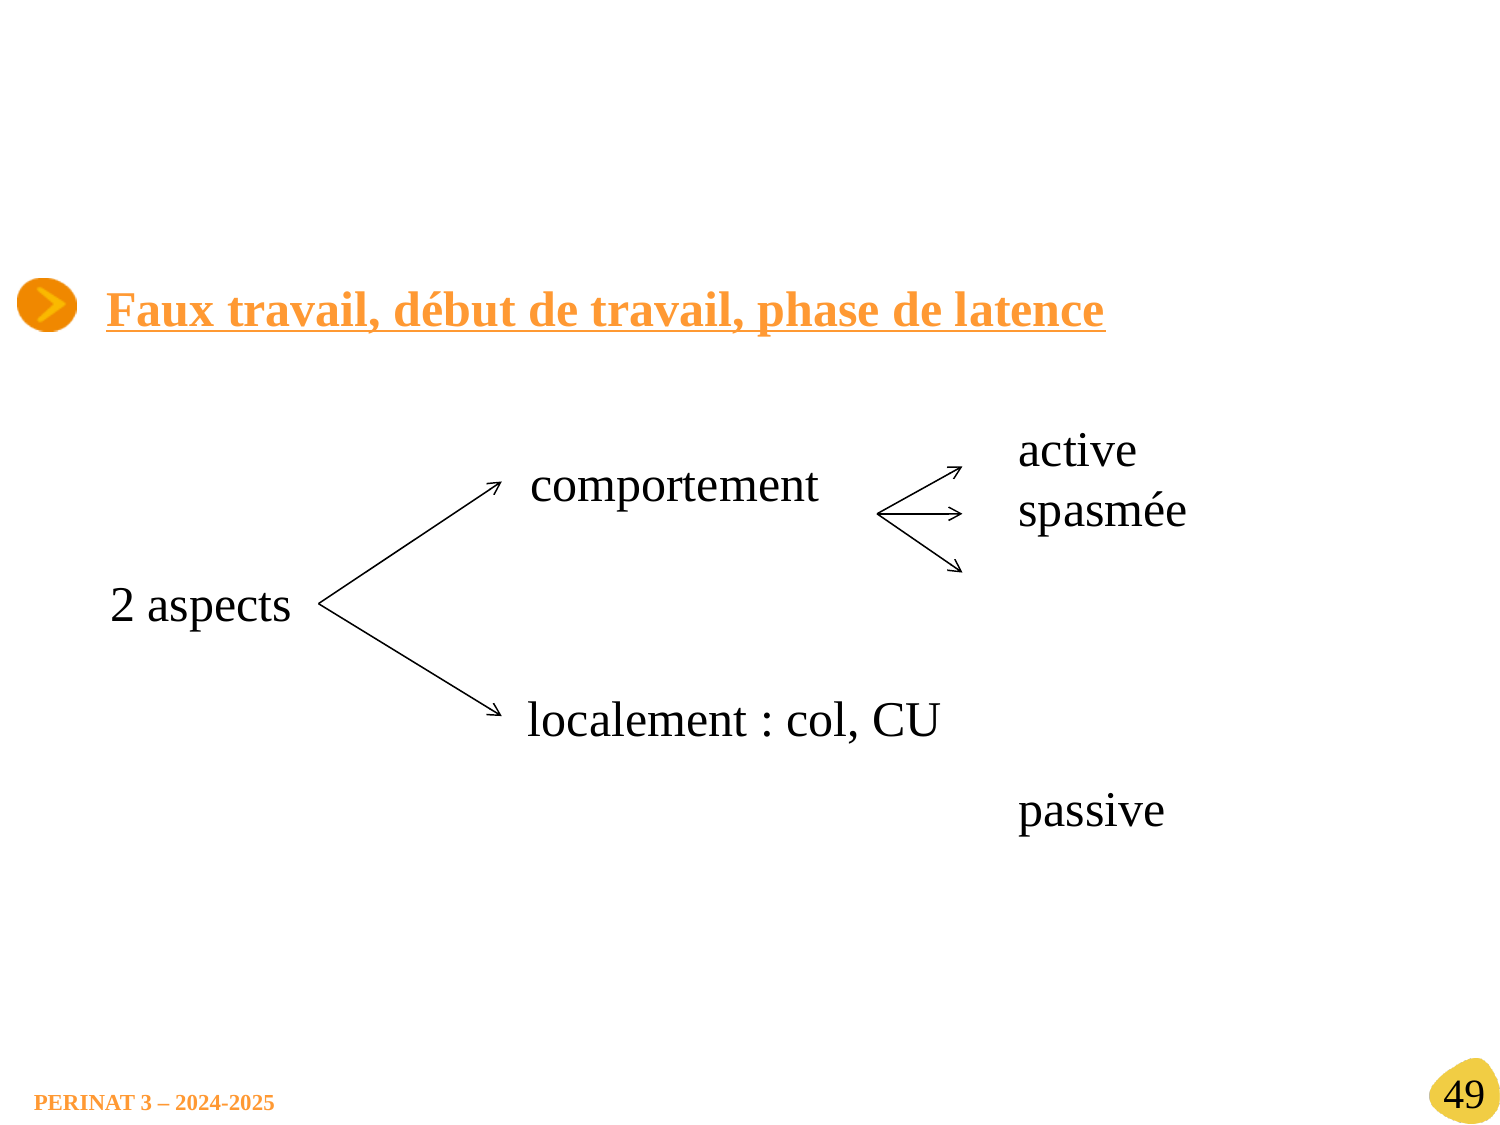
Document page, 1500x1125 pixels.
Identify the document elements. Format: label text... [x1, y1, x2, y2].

text_box localement : col, CU [513, 678, 958, 754]
picture [17, 278, 78, 333]
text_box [876, 466, 963, 573]
picture [1423, 1057, 1500, 1125]
list 2 aspects [82, 564, 313, 635]
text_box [318, 481, 502, 717]
text_box active spasmée passive [1003, 408, 1211, 844]
title Faux travail, début de travail, phase de latence [91, 244, 1436, 370]
text_box comportement [515, 443, 835, 519]
